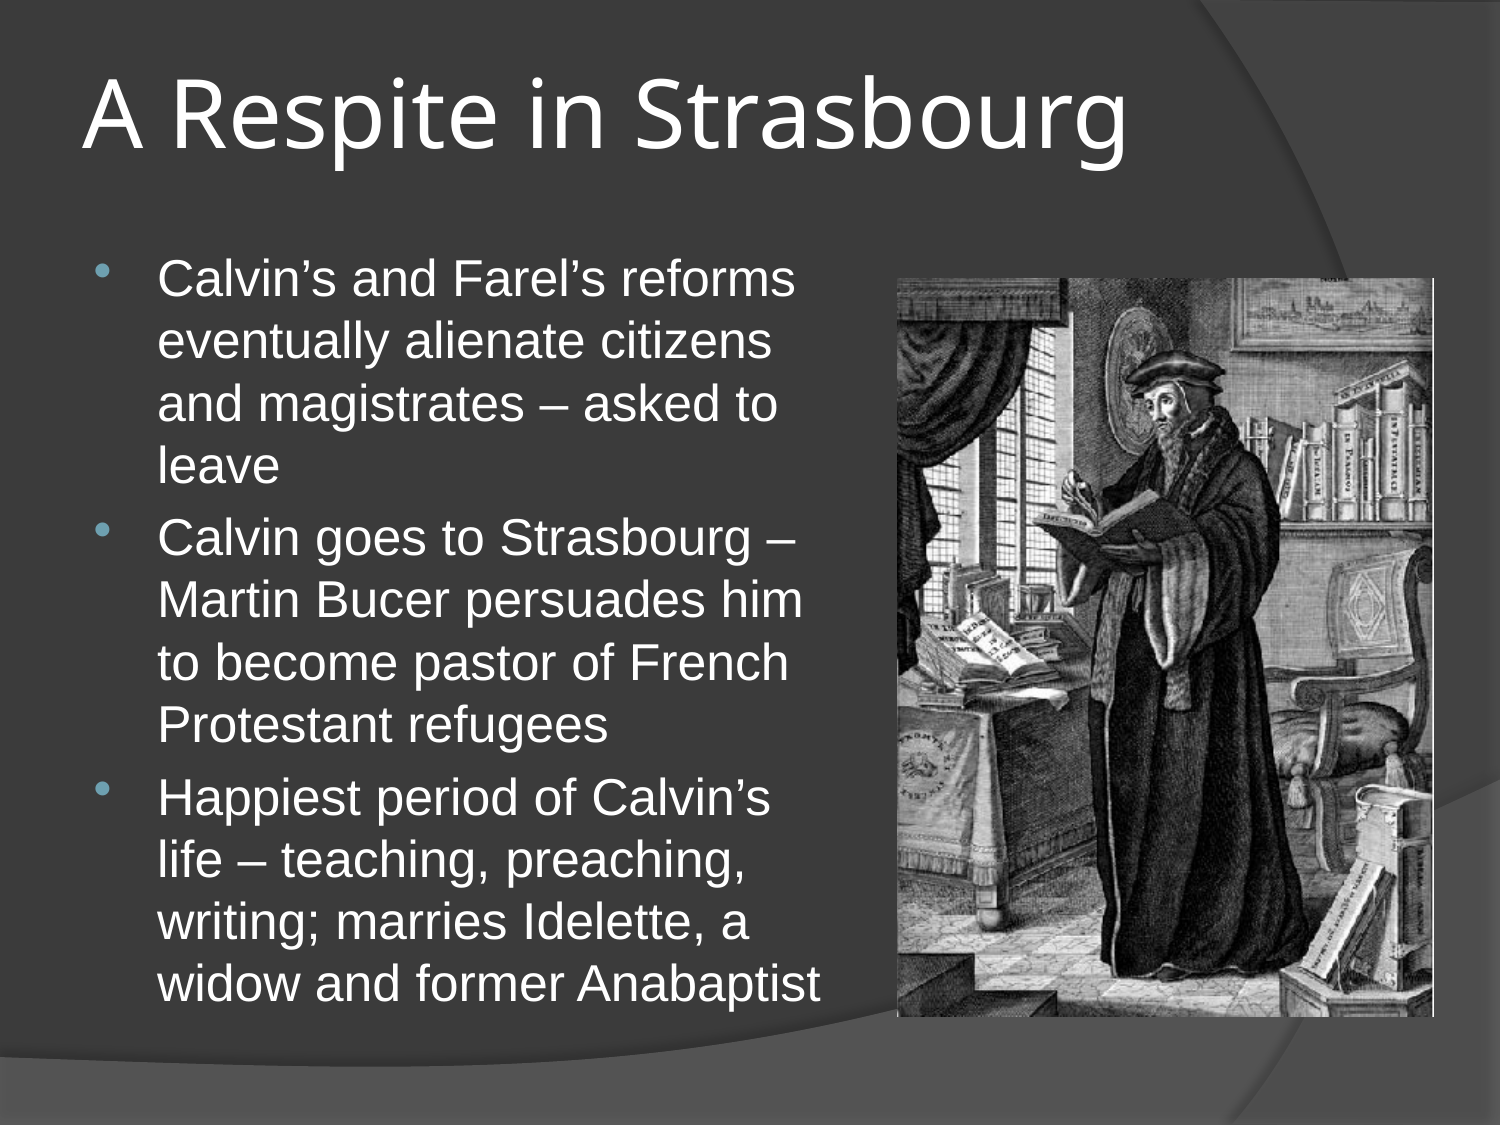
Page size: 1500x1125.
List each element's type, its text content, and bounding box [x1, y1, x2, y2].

list Calvin’s and Farel’s reforms eventually alienate citizens and magistrates – asked to leave Calvin goes to Strasbourg – Martin Bucer persuades him to become pastor of French Protestant refugees Happiest period of Calvin’s life – teaching, preaching, writing; marries Idelette, a widow and former Anabaptist [75, 237, 850, 1075]
picture [897, 278, 1434, 1017]
title A Respite in Strasbourg [75, 45, 1300, 175]
